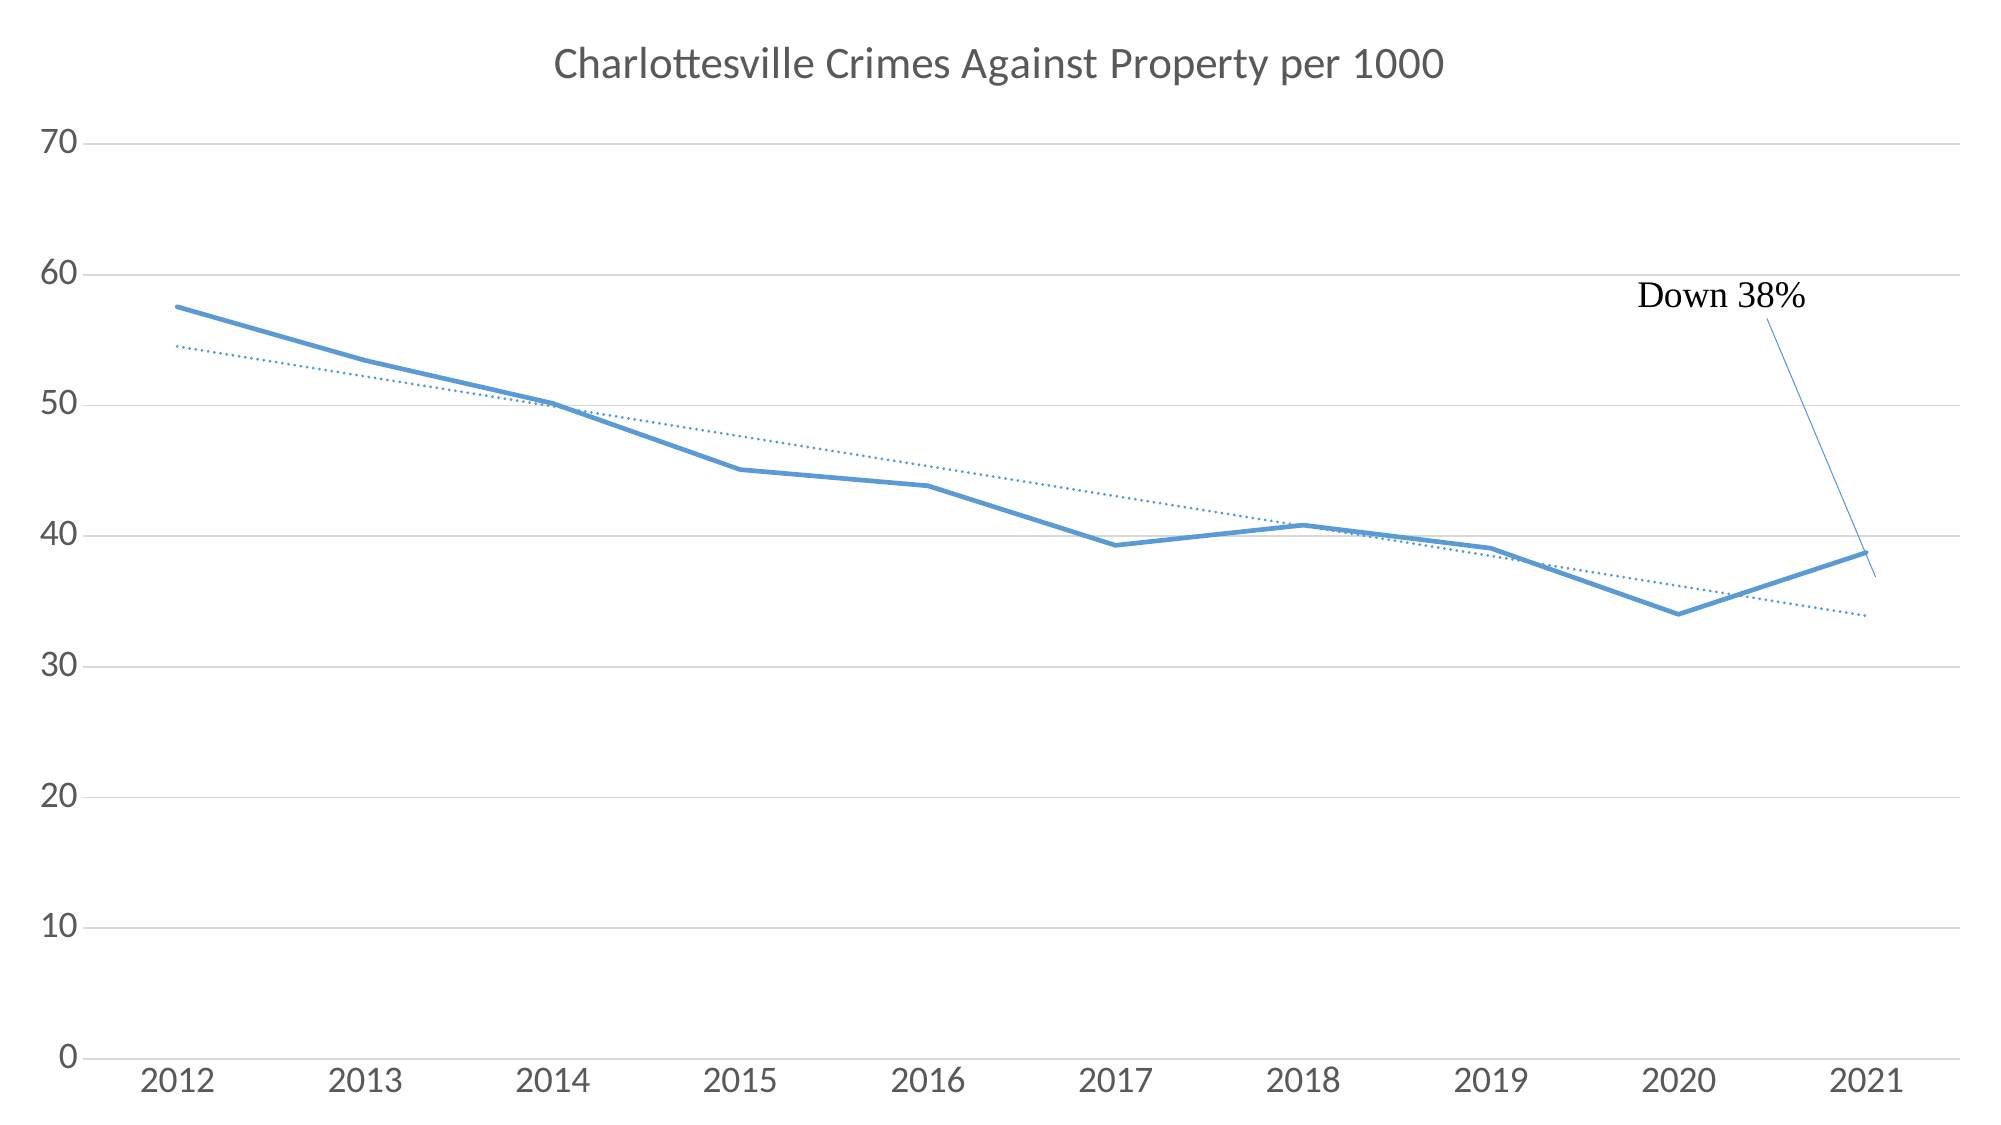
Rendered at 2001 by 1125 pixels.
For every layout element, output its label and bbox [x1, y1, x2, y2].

chart [0, 0, 2000, 1125]
